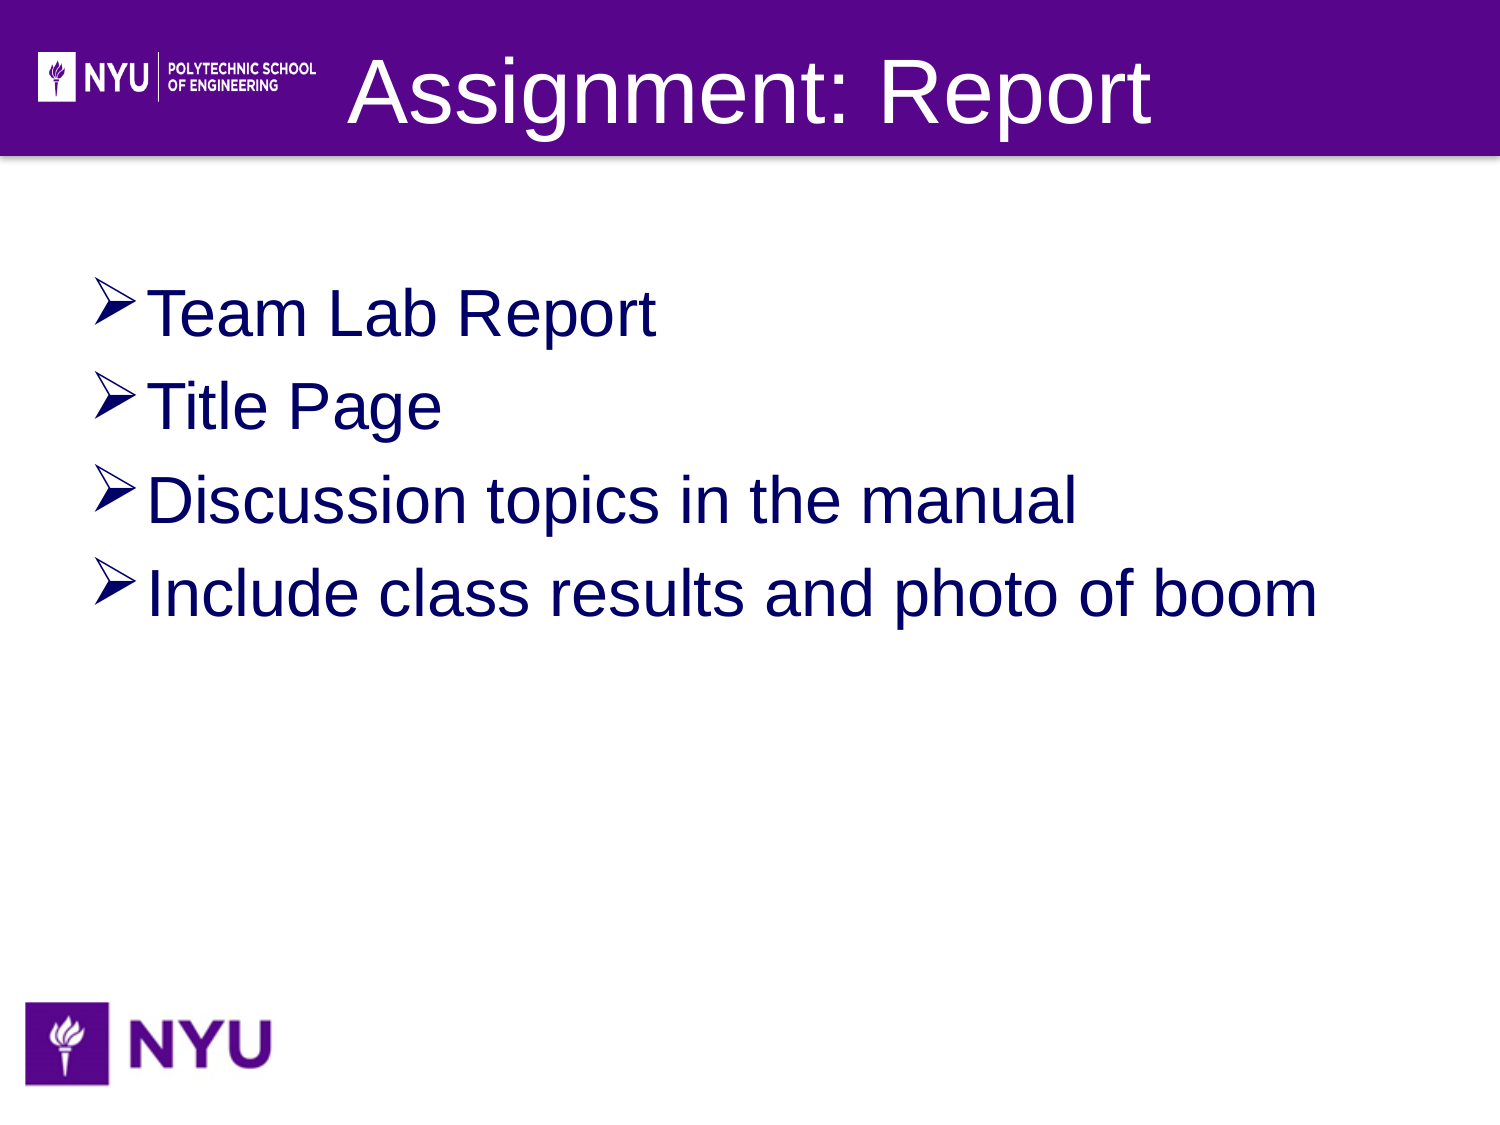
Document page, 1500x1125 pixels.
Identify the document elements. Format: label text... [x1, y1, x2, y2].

picture [24, 1001, 280, 1088]
picture [38, 52, 75, 102]
list Team Lab Report Title Page Discussion topics in the manual Include class results and photo of boom [75, 262, 1425, 1005]
title Assignment: Report [75, 24, 1425, 213]
